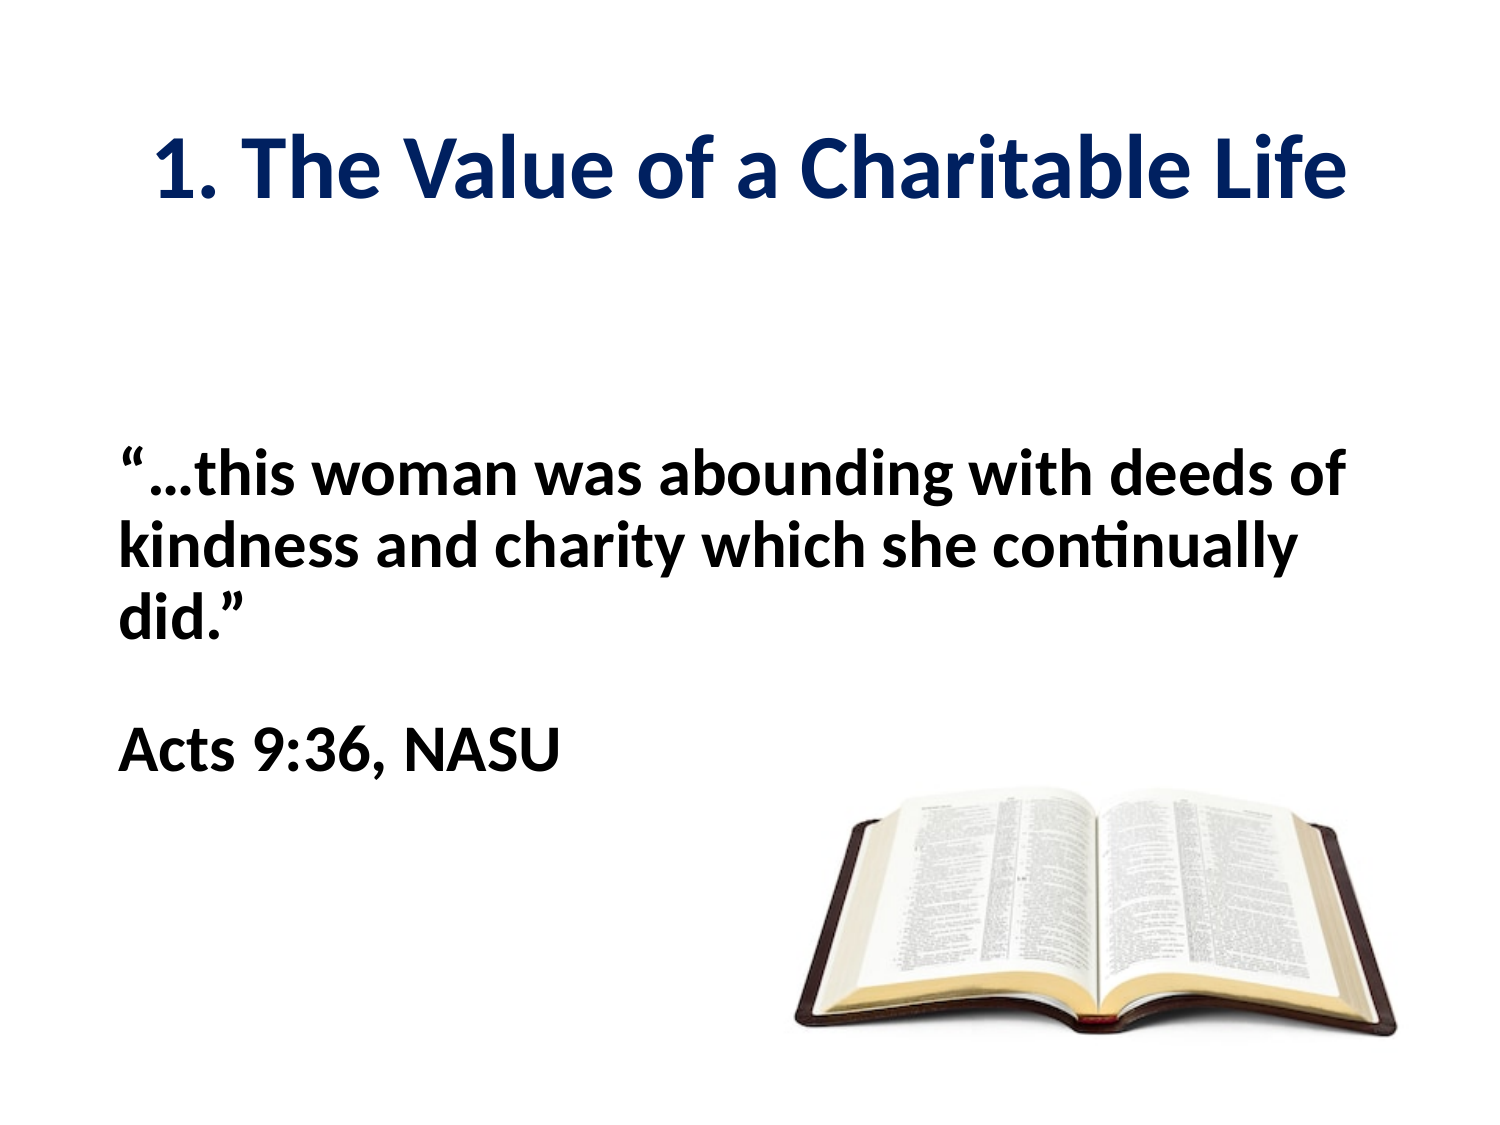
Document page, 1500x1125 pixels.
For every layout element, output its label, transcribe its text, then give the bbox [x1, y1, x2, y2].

list “…this woman was abounding with deeds of kindness and charity which she continually did.” Acts 9:36, NASU [103, 430, 1397, 1014]
picture [747, 747, 1457, 1061]
title 1. The Value of a Charitable Life [103, 59, 1397, 278]
